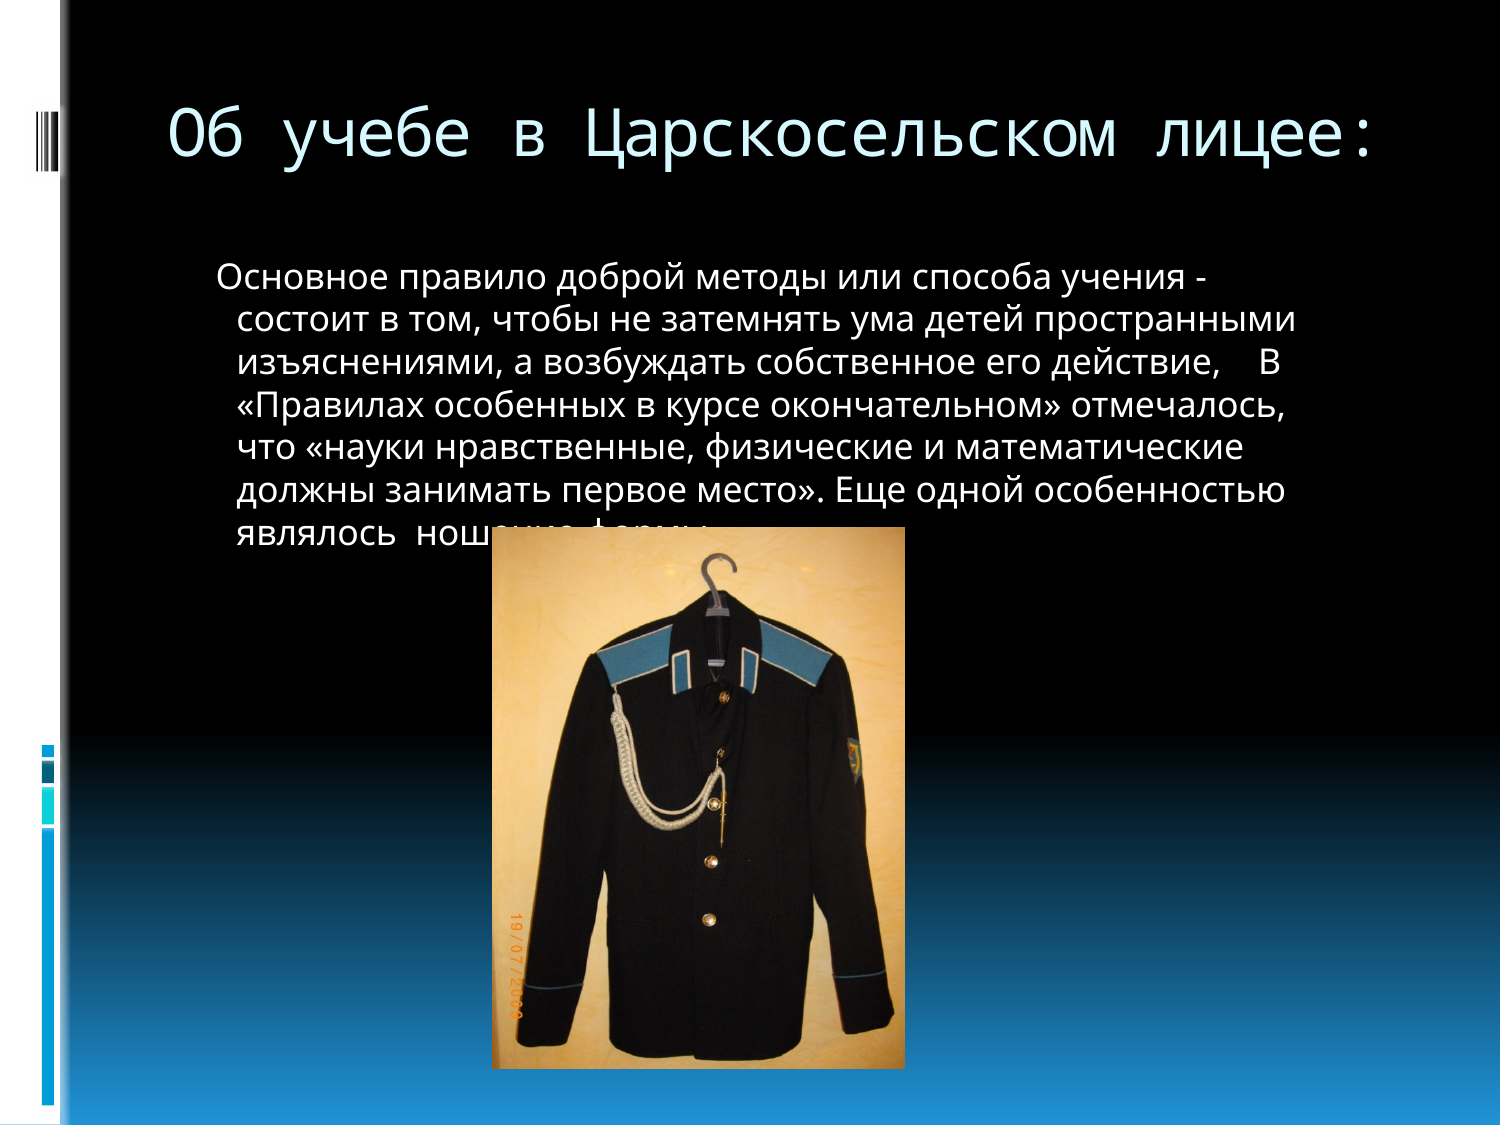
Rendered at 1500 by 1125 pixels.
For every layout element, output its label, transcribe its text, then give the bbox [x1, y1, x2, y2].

title Об учебе в Царскосельском лицее: [152, 82, 1428, 232]
picture [491, 526, 906, 1070]
list Основное правило доброй методы или способа учения - состоит в том, чтобы не затемнять ума детей пространными изъяснениями, а возбуждать собственное его действие, В «Правилах особенных в курсе окончательном» отмечалось, что «науки нравственные, физические и математические должны занимать первое место». Еще одной особенностью являлось ношение формы. [152, 246, 1313, 575]
